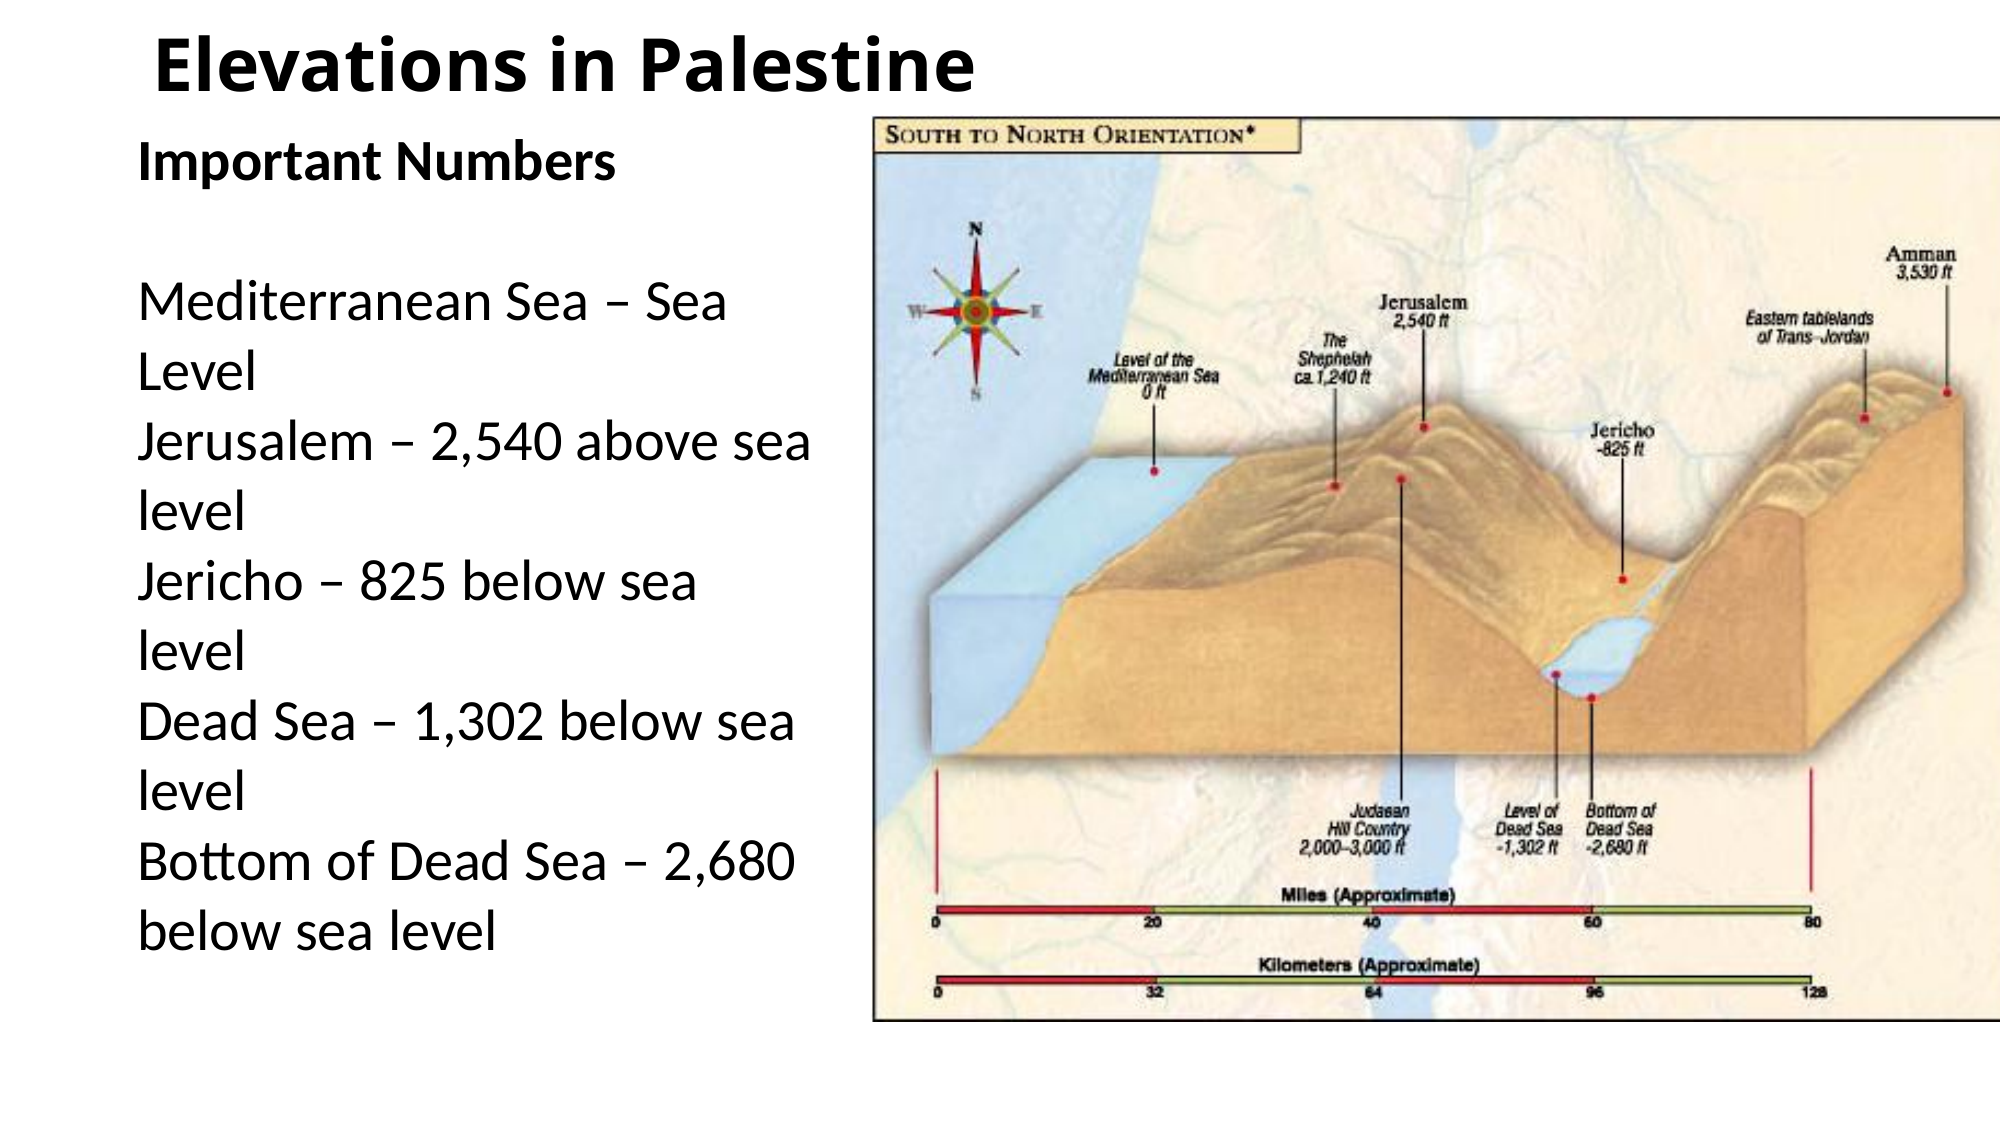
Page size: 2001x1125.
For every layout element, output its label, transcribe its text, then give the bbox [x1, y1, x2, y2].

picture [871, 115, 2000, 1022]
text_box Important Numbers Mediterranean Sea – Sea Level Jerusalem – 2,540 above sea level Jericho – 825 below sea level Dead Sea – 1,302 below sea level Bottom of Dead Sea – 2,680 below sea level [122, 115, 833, 970]
title Elevations in Palestine [137, 20, 1863, 116]
